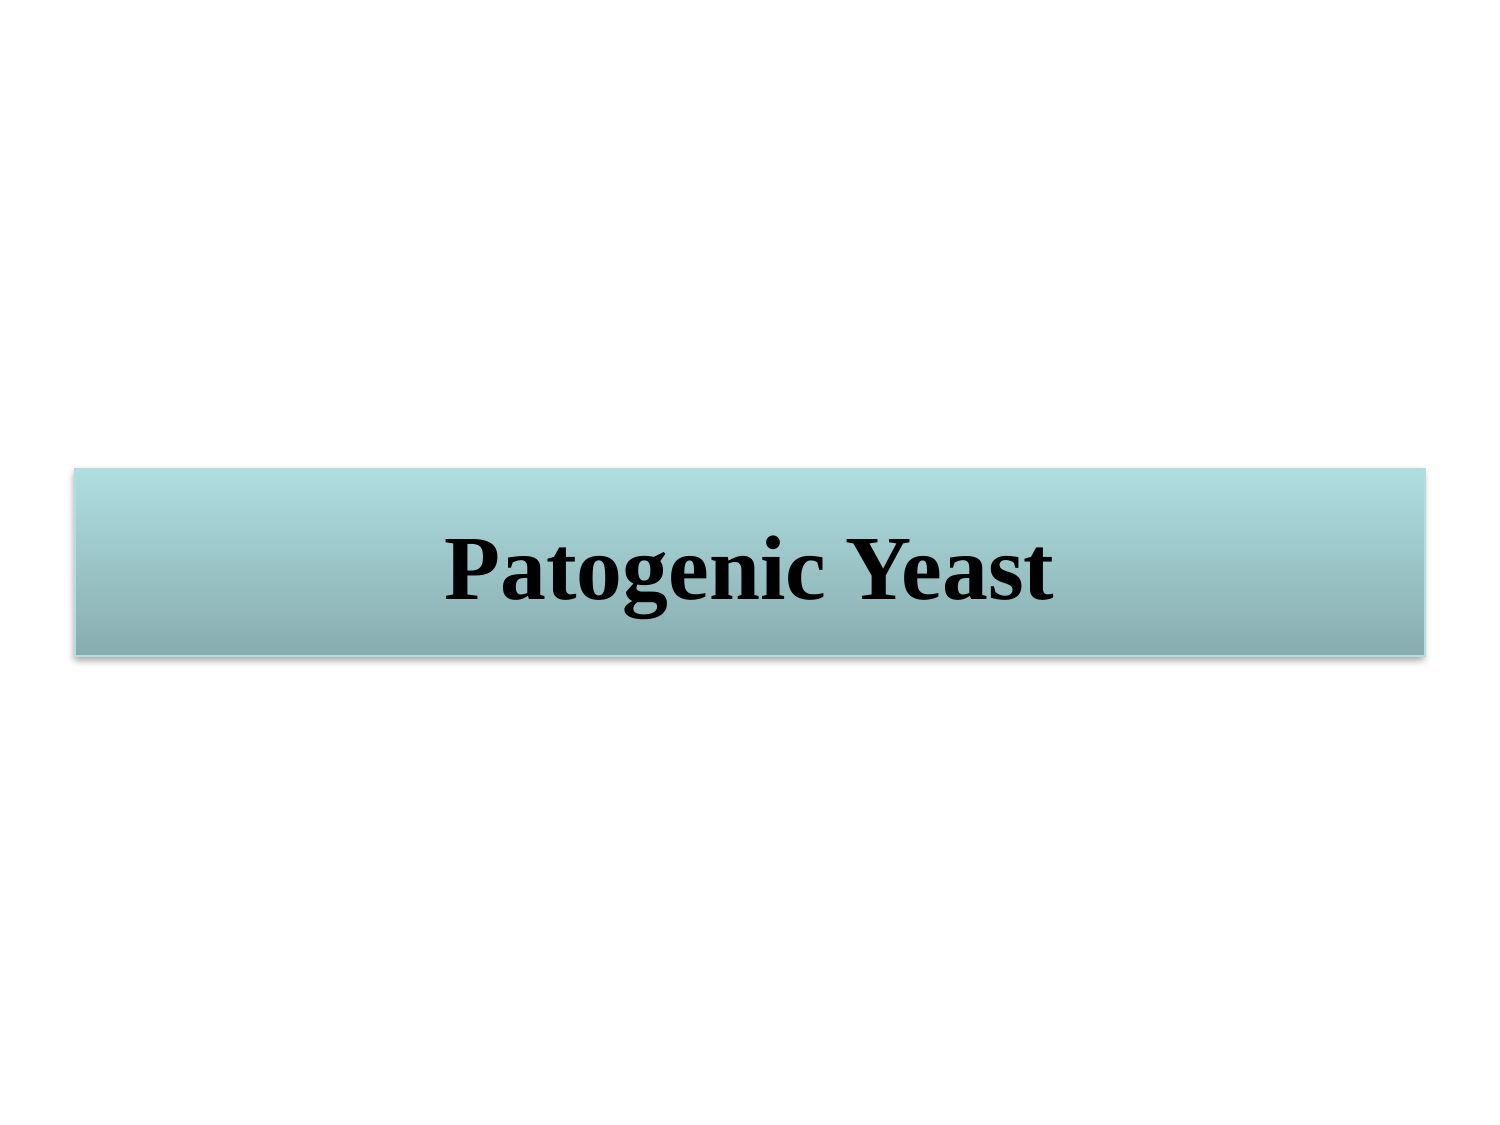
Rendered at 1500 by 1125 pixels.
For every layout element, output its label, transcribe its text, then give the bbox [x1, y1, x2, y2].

title Patogenic Yeast [74, 468, 1426, 657]
